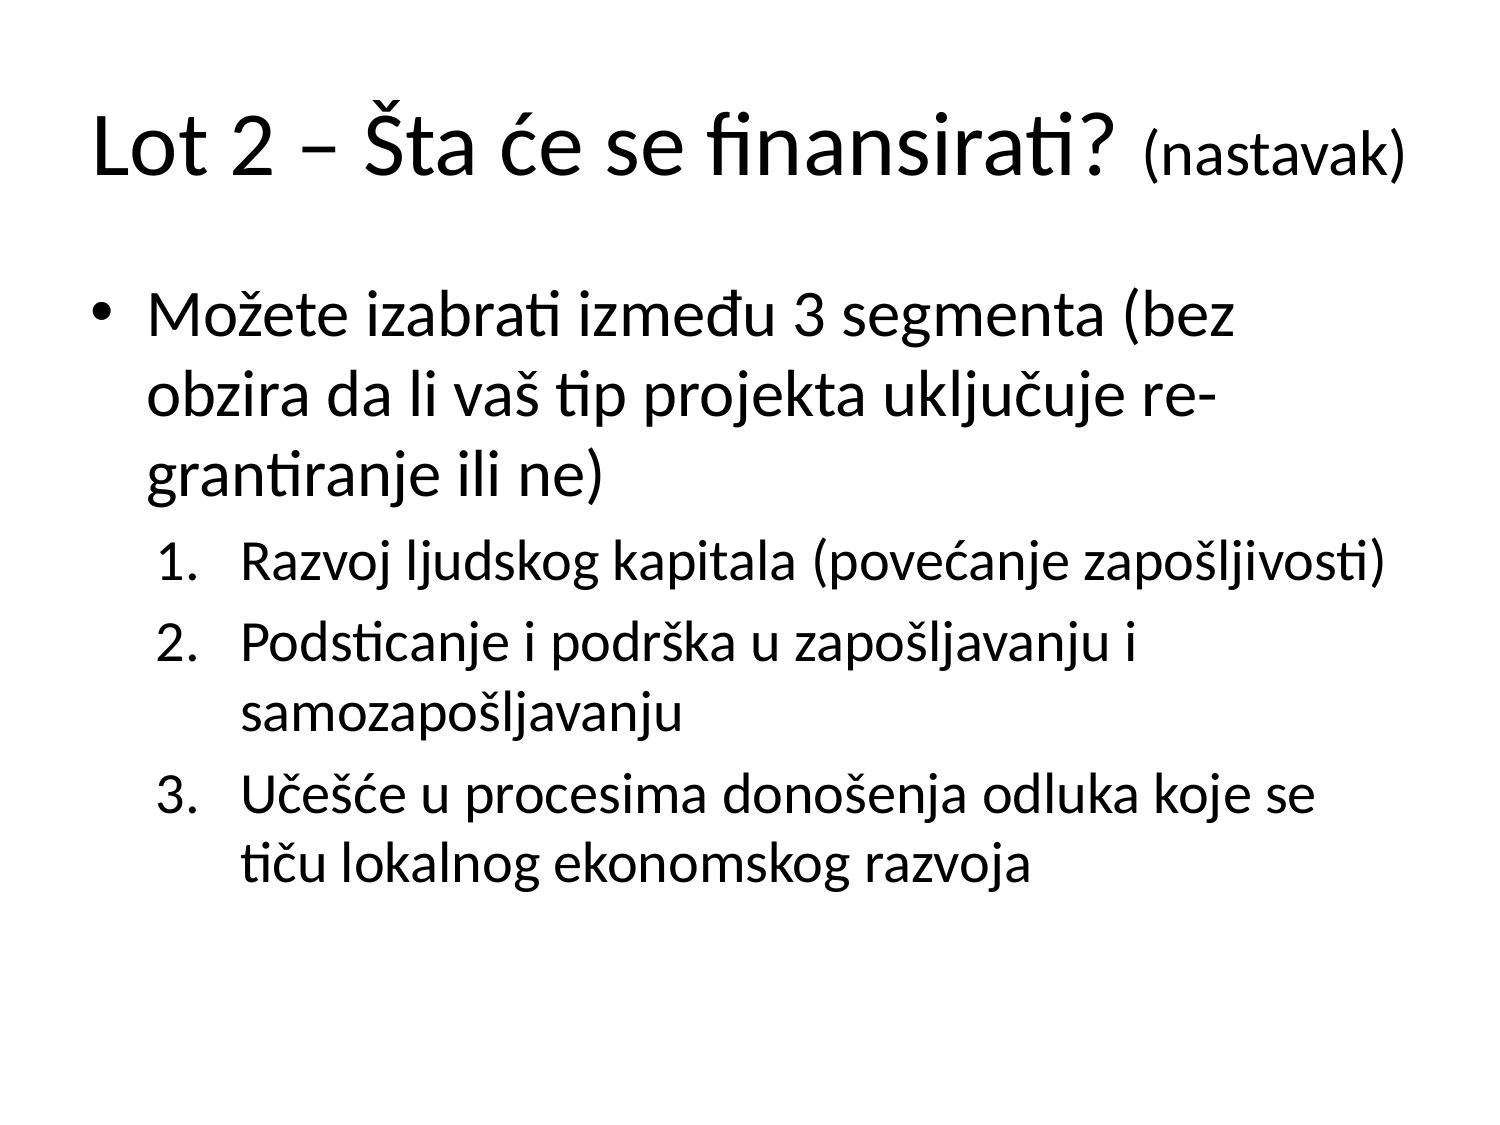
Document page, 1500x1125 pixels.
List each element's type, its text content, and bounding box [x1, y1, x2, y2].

title Lot 2 – Šta će se finansirati? (nastavak) [75, 45, 1425, 233]
list Možete izabrati između 3 segmenta (bez obzira da li vaš tip projekta uključuje re-grantiranje ili ne) Razvoj ljudskog kapitala (povećanje zapošljivosti) Podsticanje i podrška u zapošljavanju i samozapošljavanju Učešće u procesima donošenja odluka koje se tiču lokalnog ekonomskog razvoja [75, 262, 1425, 1005]
